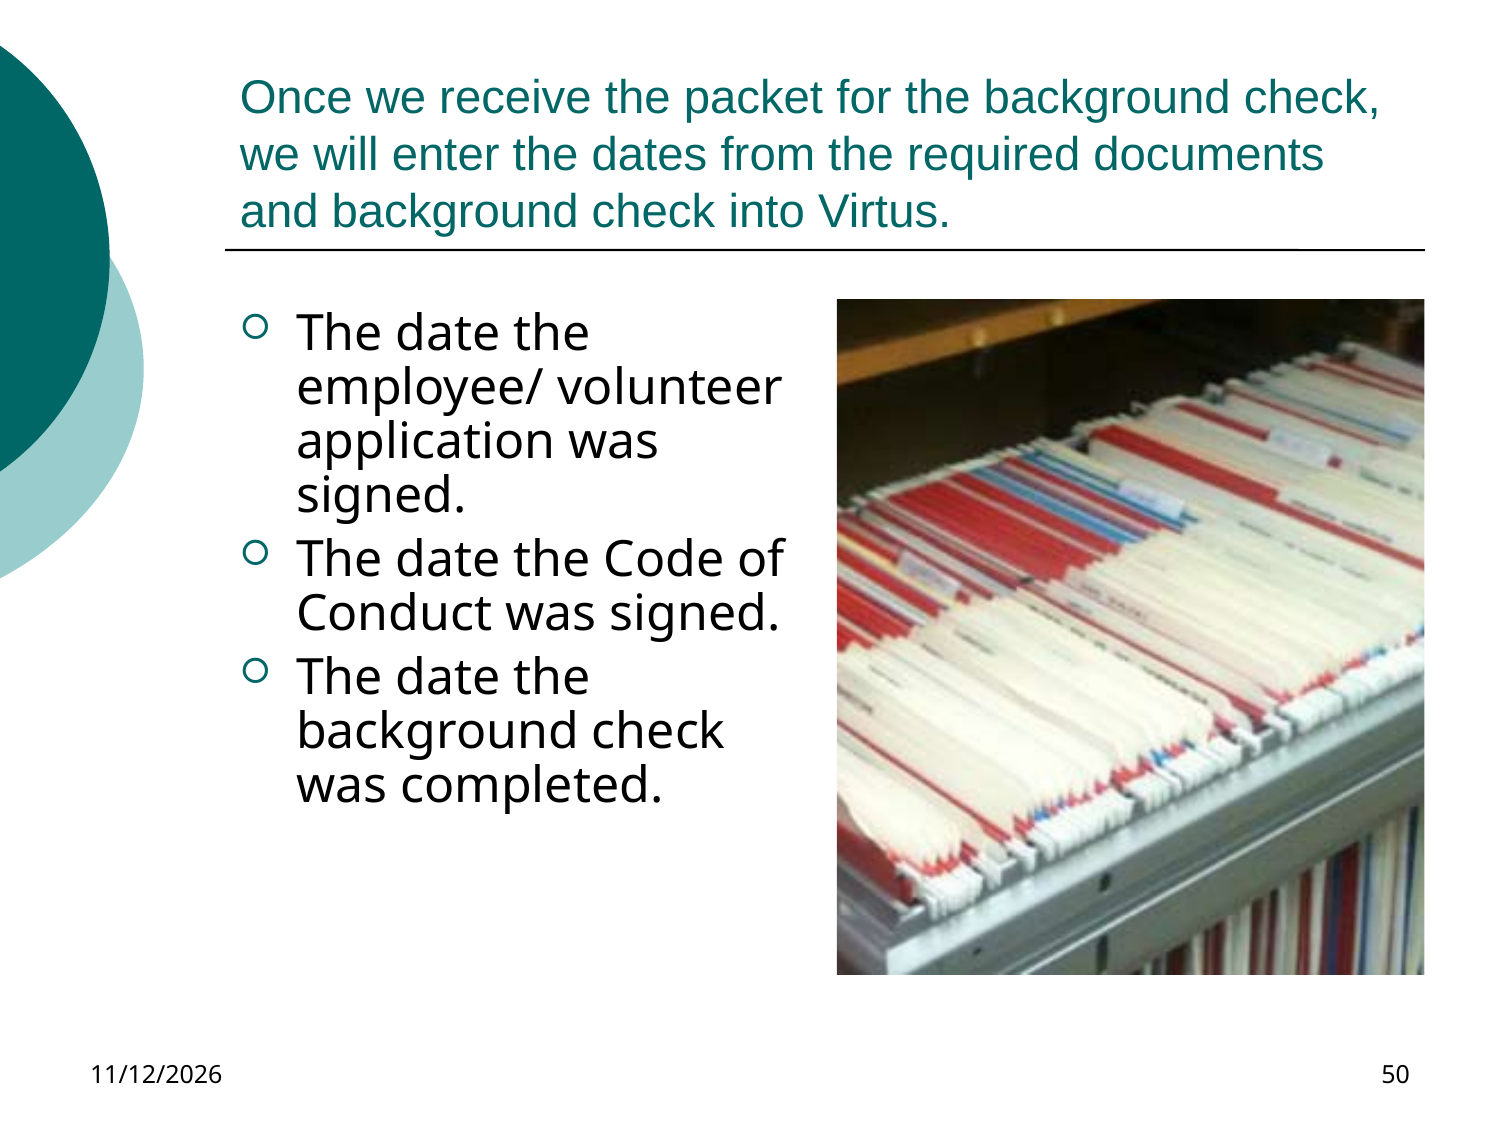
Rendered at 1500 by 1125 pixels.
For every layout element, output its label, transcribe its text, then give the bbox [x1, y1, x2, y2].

slide_number 50 [1074, 1025, 1425, 1100]
list The date the employee/ volunteer application was signed. The date the Code of Conduct was signed. The date the background check was completed. [224, 299, 812, 975]
title Once we receive the packet for the background check, we will enter the dates from the required documents and background check into Virtus. [224, 56, 1425, 244]
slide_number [75, 1025, 425, 1100]
picture [836, 299, 1425, 975]
